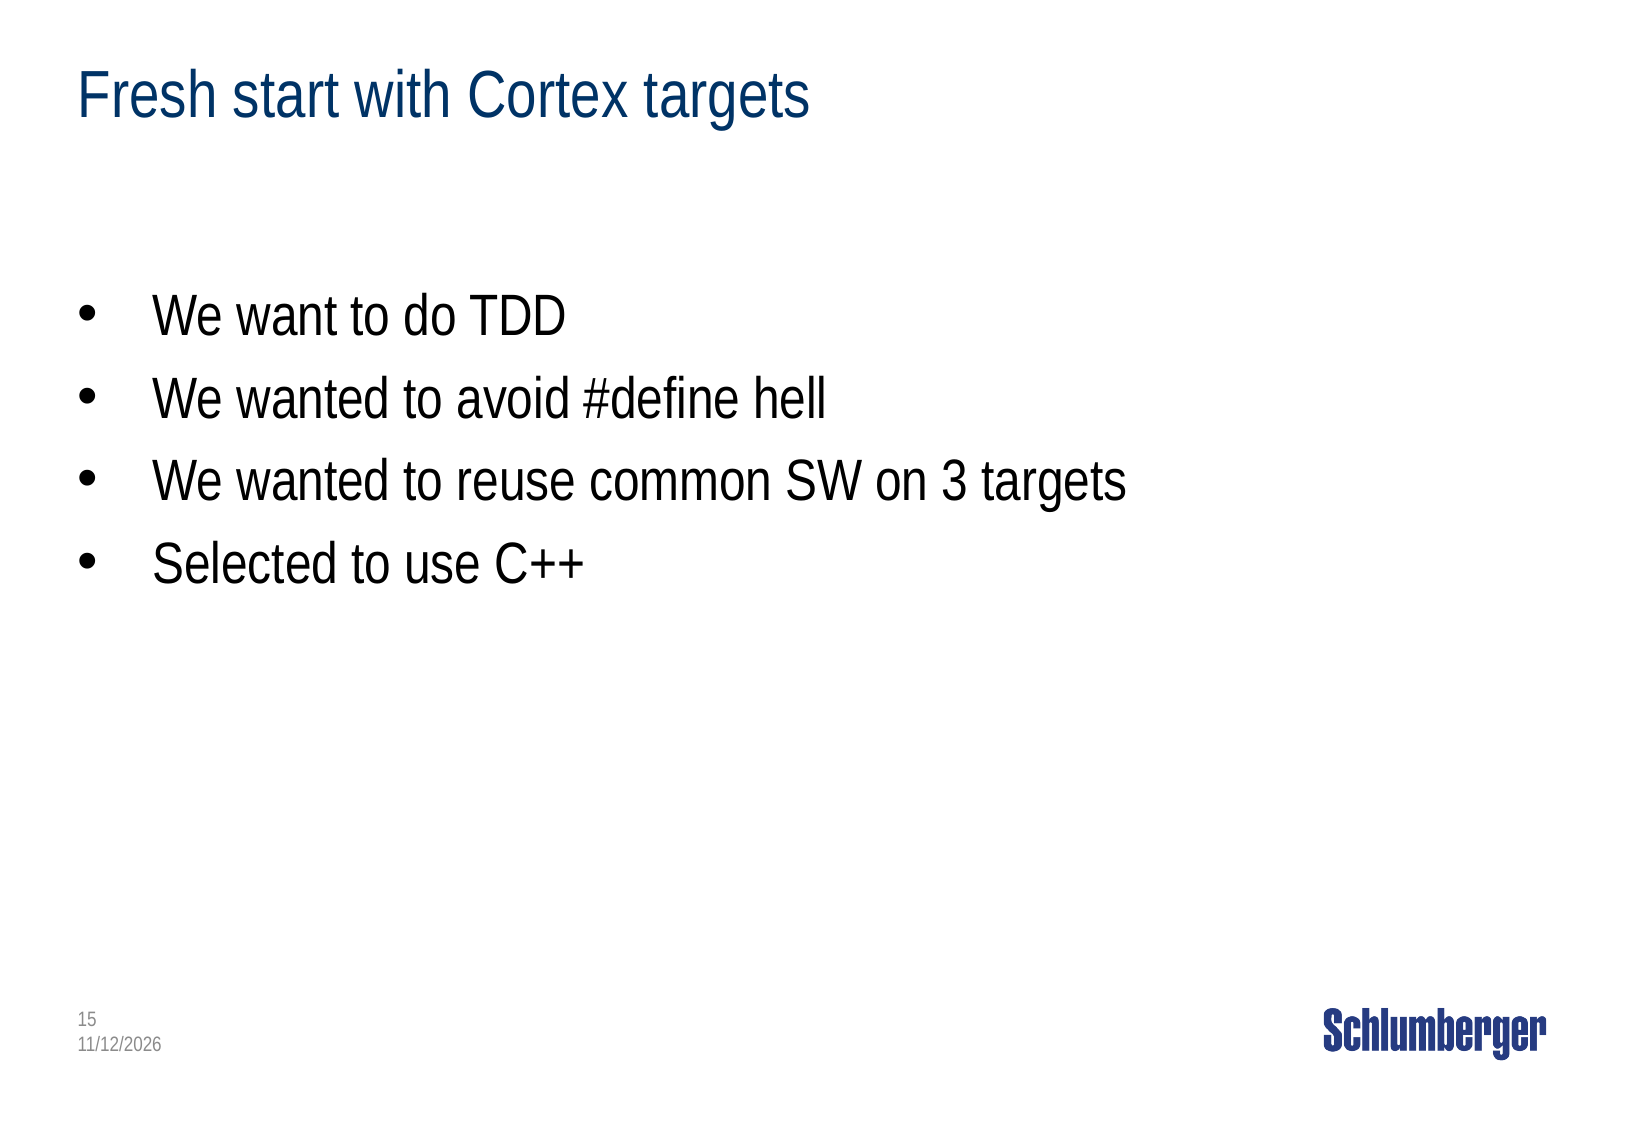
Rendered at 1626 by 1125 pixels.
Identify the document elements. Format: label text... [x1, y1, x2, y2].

list We want to do TDD We wanted to avoid #define hell We wanted to reuse common SW on 3 targets Selected to use C++ [62, 270, 1563, 961]
title Fresh start with Cortex targets [62, 42, 1563, 231]
picture [1322, 1006, 1548, 1062]
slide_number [62, 992, 388, 1068]
